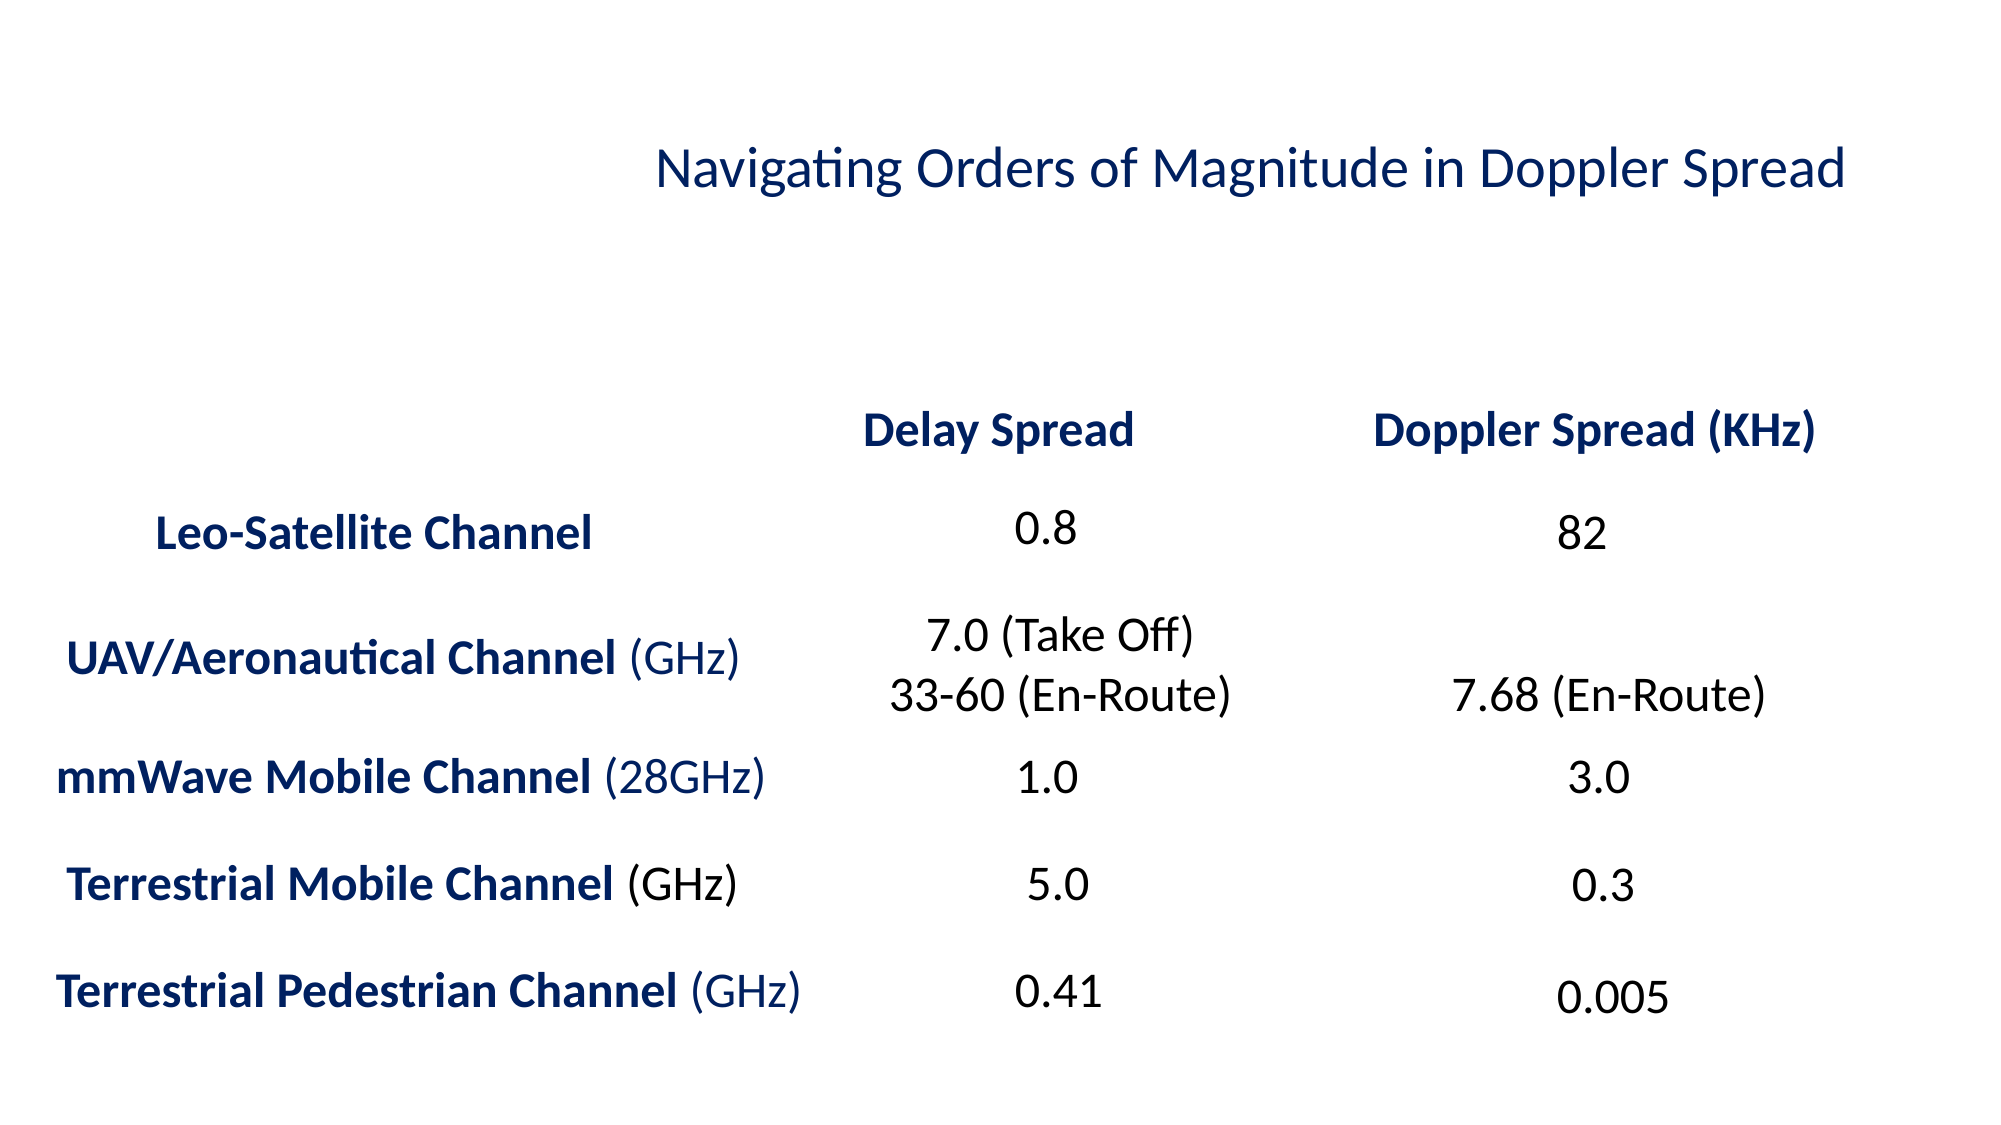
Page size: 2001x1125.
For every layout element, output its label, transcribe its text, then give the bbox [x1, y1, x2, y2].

text_box Terrestrial Pedestrian Channel (GHz) [40, 950, 839, 1026]
text_box 0.41 [999, 950, 1138, 1026]
text_box 0.3 [1557, 844, 1674, 920]
title Navigating Orders of Magnitude in Doppler Spread [137, 59, 1863, 278]
text_box 82 [1542, 491, 1638, 567]
text_box 1.0 [1000, 736, 1114, 811]
text_box 3.0 [1552, 736, 1664, 811]
text_box Leo-Satellite Channel [140, 492, 640, 568]
text_box 0.005 [1542, 956, 1709, 1032]
text_box 7.0 (Take Off) 33-60 (En-Route) [838, 593, 1283, 729]
text_box UAV/Aeronautical Channel (GHz) [51, 617, 771, 692]
text_box 5.0 [1011, 843, 1138, 918]
text_box 0.8 [999, 486, 1132, 562]
text_box 7.68 (En-Route) [1436, 654, 1863, 730]
text_box Terrestrial Mobile Channel (GHz) [51, 843, 779, 918]
text_box mmWave Mobile Channel (28GHz) [41, 736, 807, 811]
text_box Doppler Spread (KHz) [1358, 388, 1857, 464]
